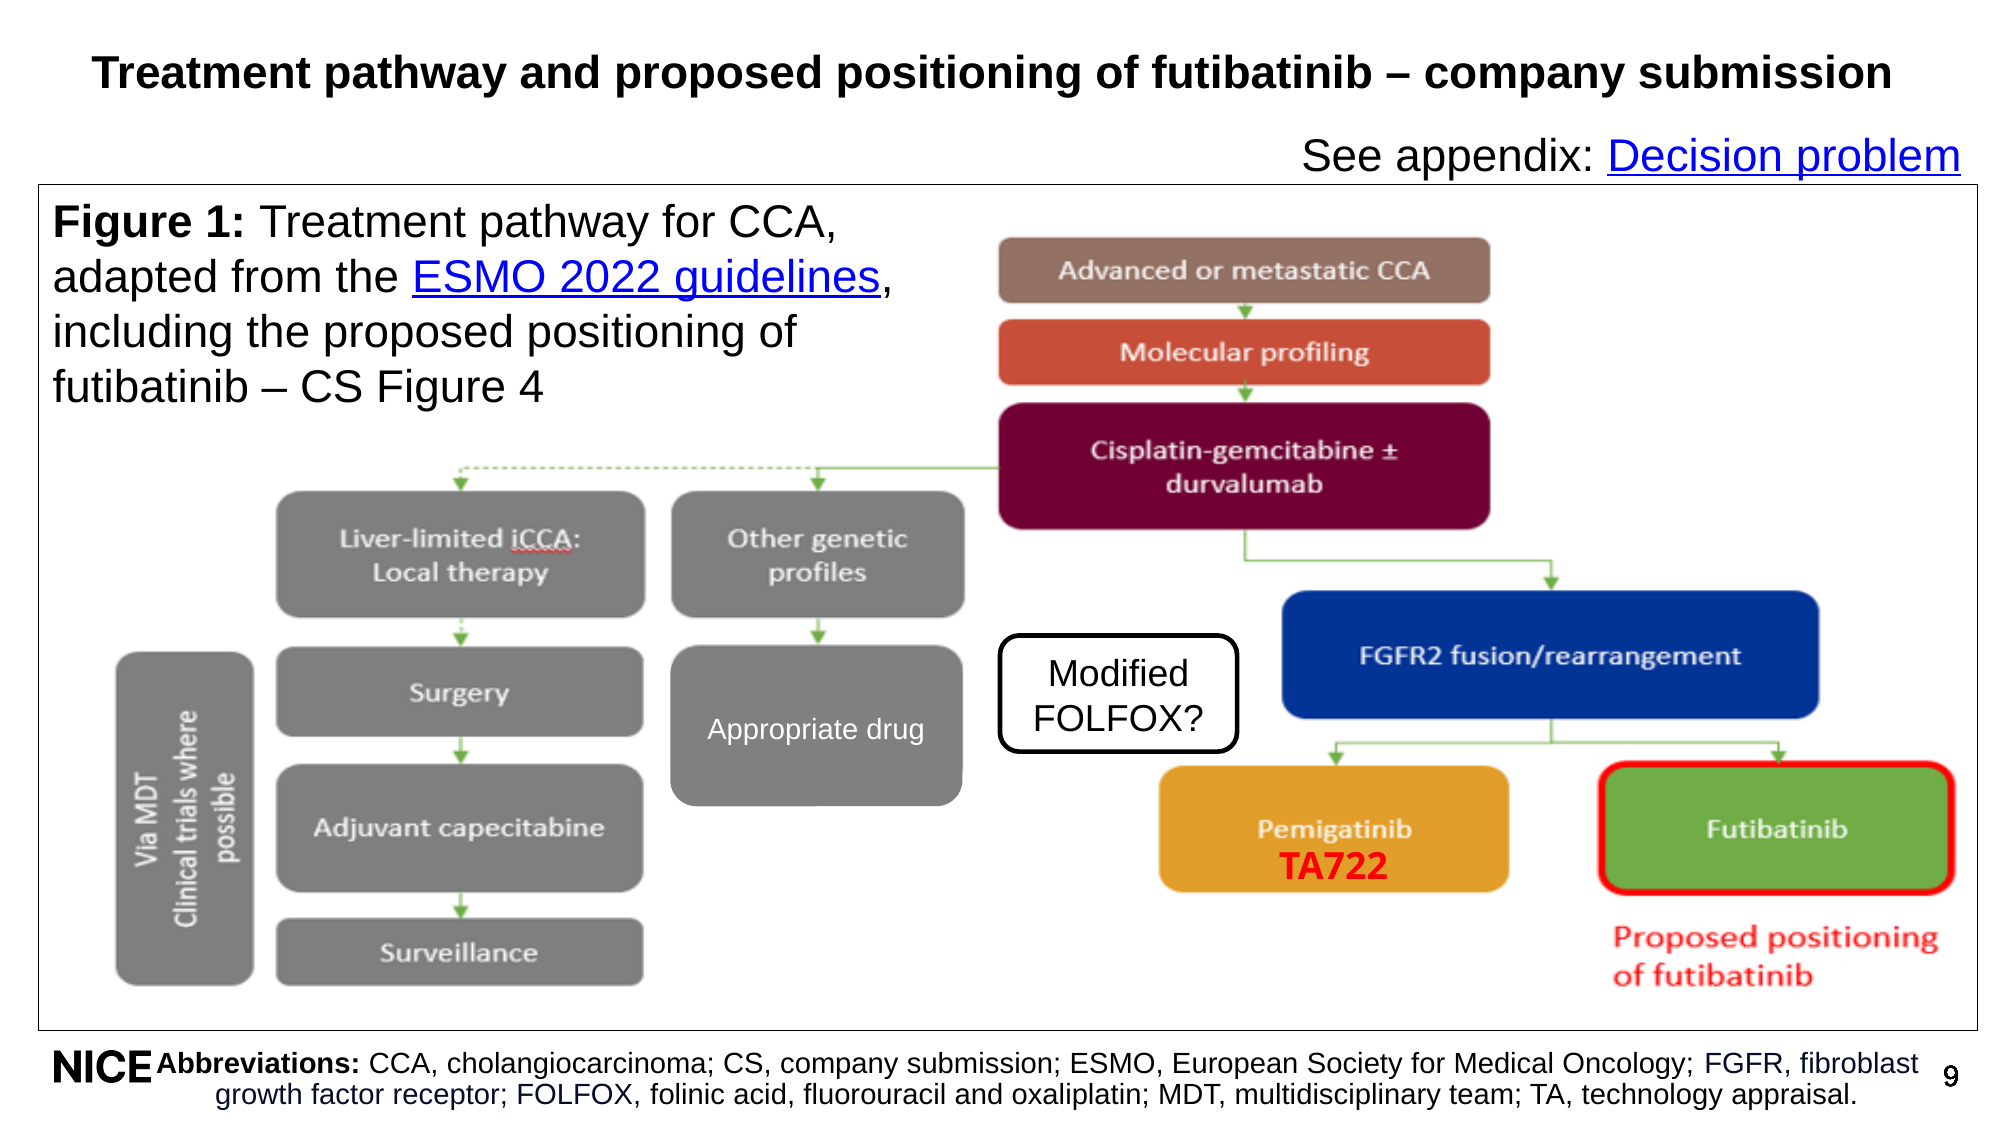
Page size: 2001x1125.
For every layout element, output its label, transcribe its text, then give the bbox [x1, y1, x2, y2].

text_box See appendix: Decision problem [1286, 117, 2000, 188]
text_box Abbreviations: CCA, cholangiocarcinoma; CS, company submission; ESMO, European Society for Medical Oncology; FGFR, fibroblast growth factor receptor; FOLFOX, folinic acid, fluorouracil and oxaliplatin; MDT, multidisciplinary team; TA, technology appraisal. [132, 1041, 1943, 1125]
picture [54, 1050, 132, 1083]
title Treatment pathway and proposed positioning of futibatinib – company submission [76, 41, 1923, 139]
picture [37, 184, 1978, 1031]
